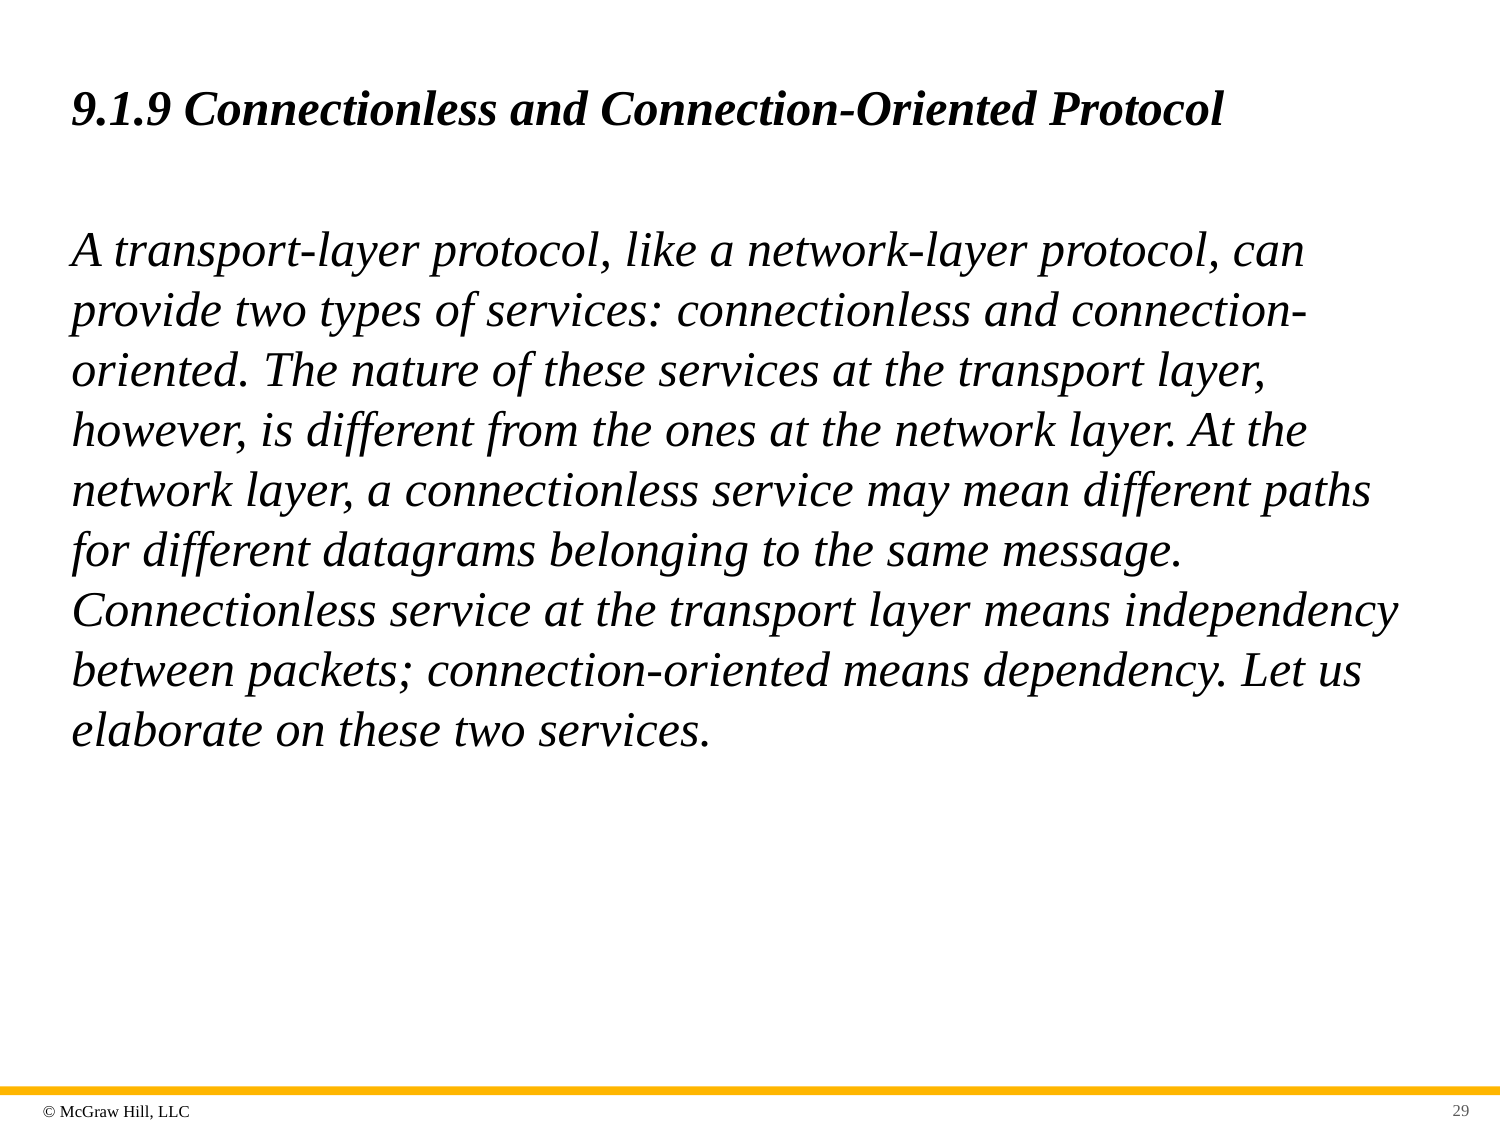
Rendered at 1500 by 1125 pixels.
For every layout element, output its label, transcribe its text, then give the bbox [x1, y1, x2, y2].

list A transport-layer protocol, like a network-layer protocol, can provide two types of services: connectionless and connection-oriented. The nature of these services at the transport layer, however, is different from the ones at the network layer. At the network layer, a connectionless service may mean different paths for different datagrams belonging to the same message. Connectionless service at the transport layer means independency between packets; connection-oriented means dependency. Let us elaborate on these two services. [56, 209, 1444, 1026]
slide_number 29 [1418, 1096, 1477, 1123]
title 9.1.9 Connectionless and Connection-Oriented Protocol [56, 50, 1444, 162]
